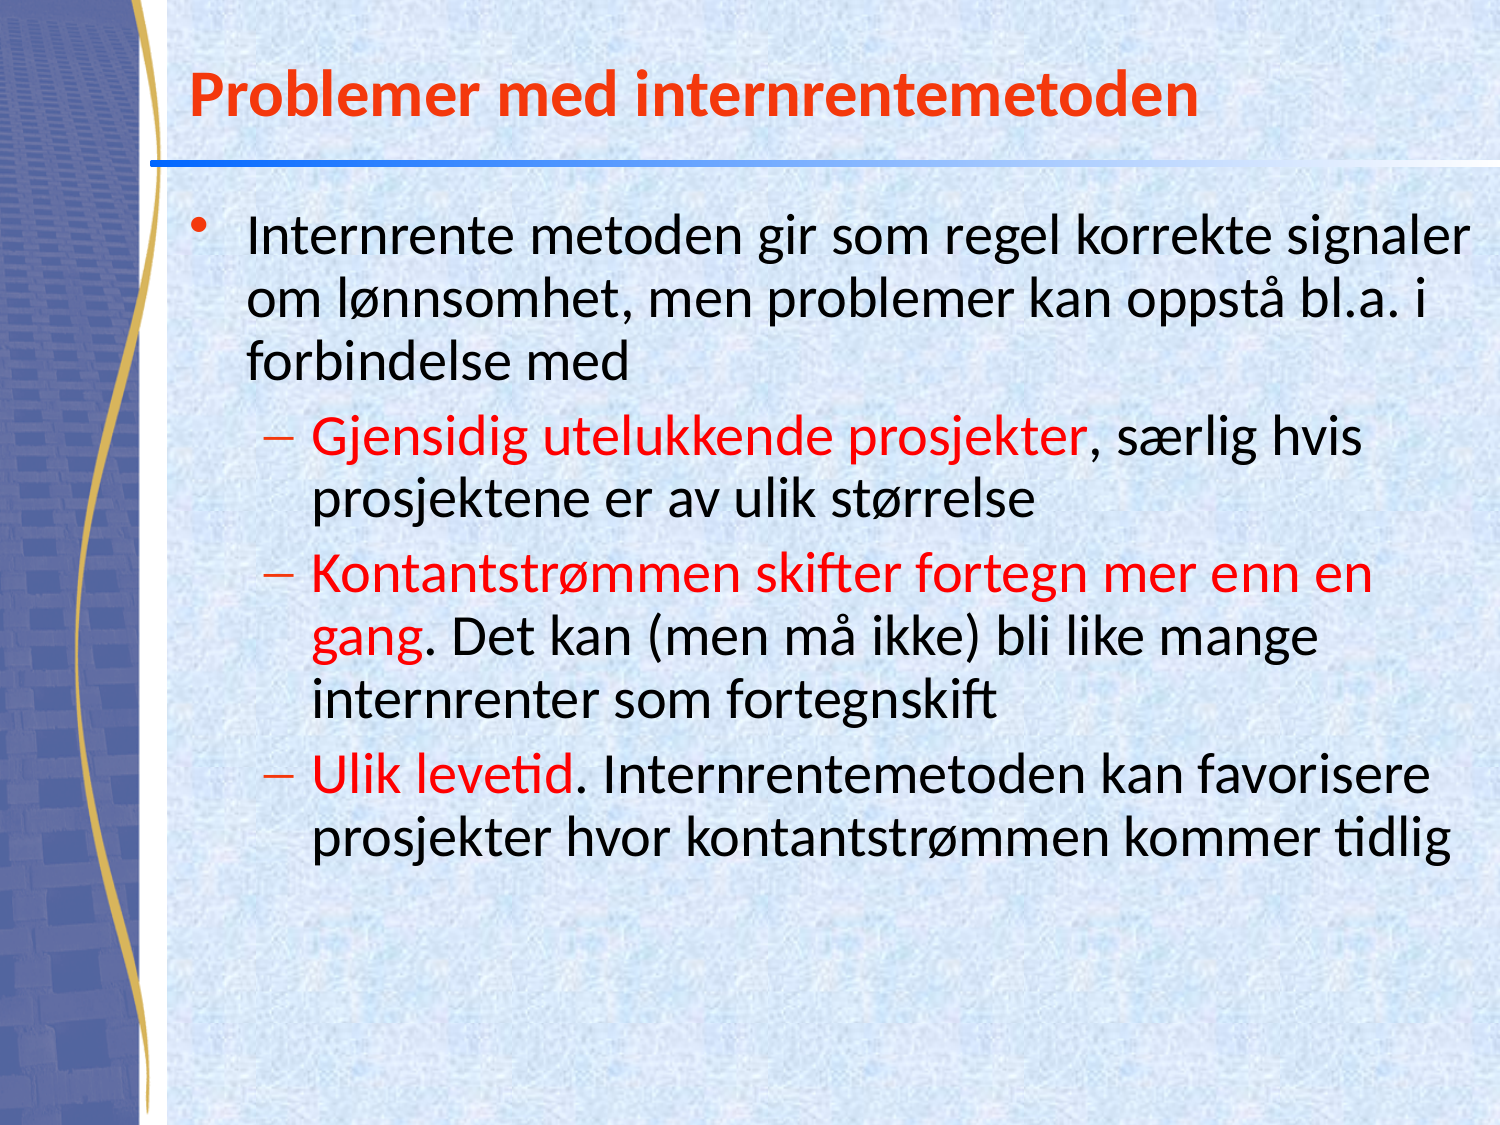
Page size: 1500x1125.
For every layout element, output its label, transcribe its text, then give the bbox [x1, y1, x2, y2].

title Problemer med internrentemetoden [174, 19, 1500, 161]
list Internrente metoden gir som regel korrekte signaler om lønnsomhet, men problemer kan oppstå bl.a. i forbindelse med Gjensidig utelukkende prosjekter, særlig hvis prosjektene er av ulik størrelse Kontantstrømmen skifter fortegn mer enn en gang. Det kan (men må ikke) bli like mange internrenter som fortegnskift Ulik levetid. Internrentemetoden kan favorisere prosjekter hvor kontantstrømmen kommer tidlig [174, 196, 1500, 1099]
picture [0, 0, 1500, 1125]
